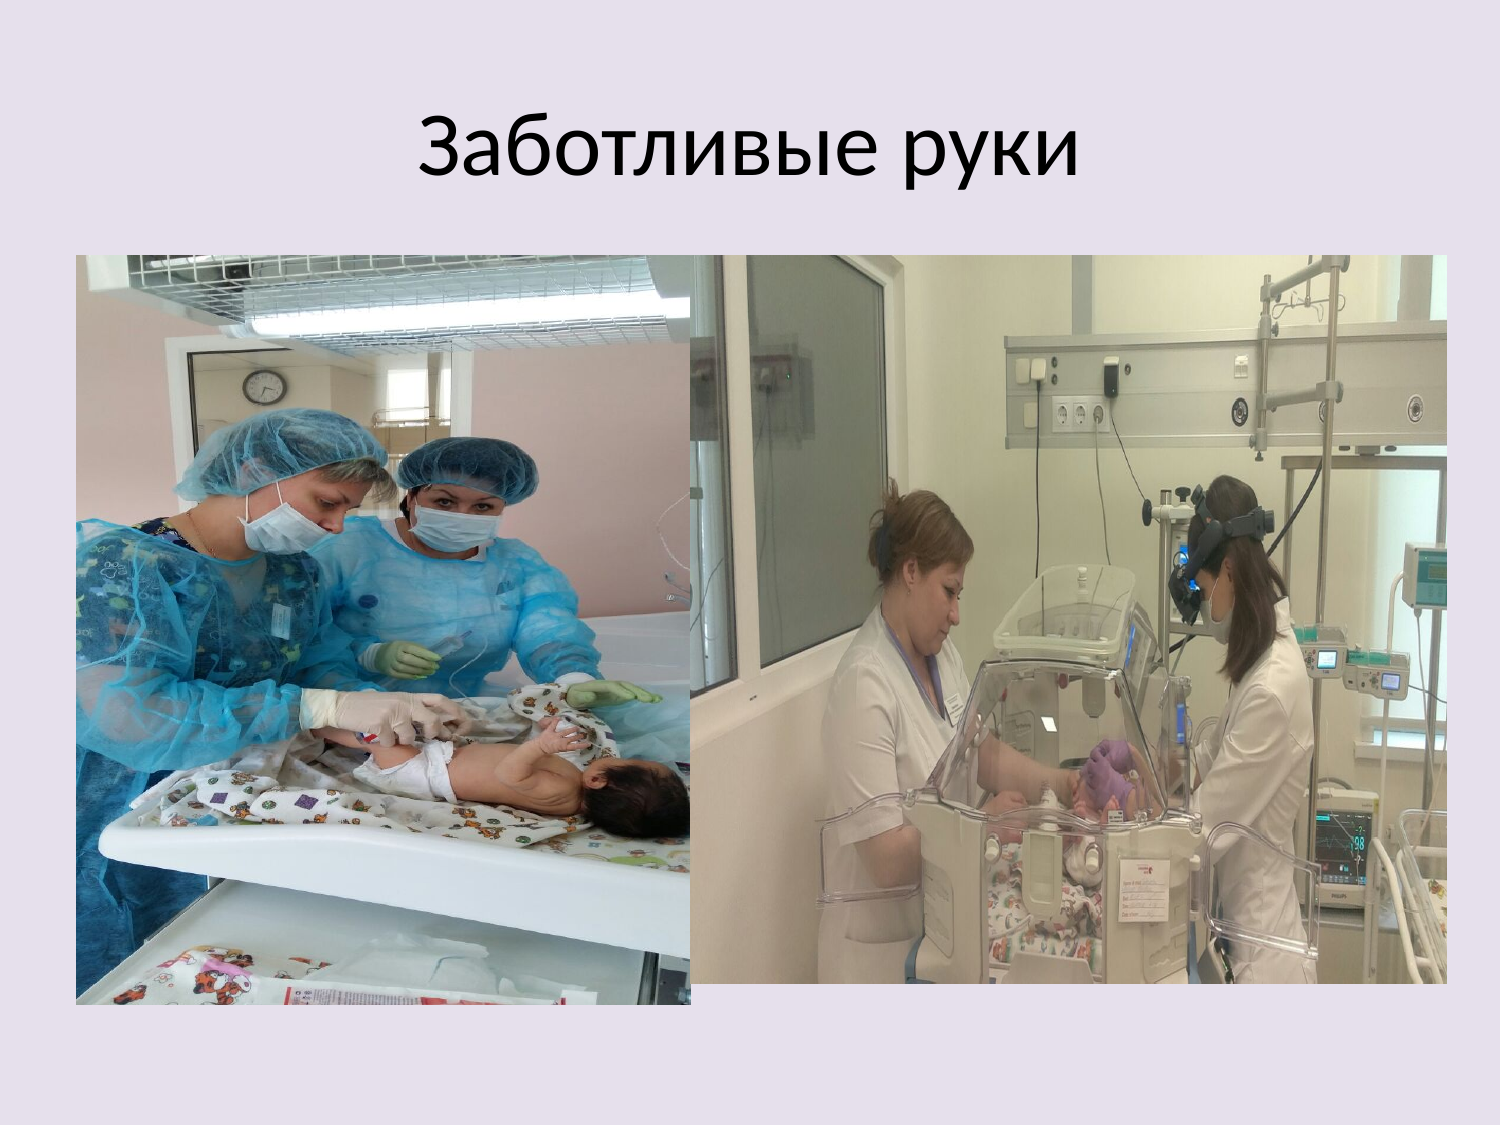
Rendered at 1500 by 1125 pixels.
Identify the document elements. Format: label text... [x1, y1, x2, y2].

picture [76, 255, 1448, 1005]
title Заботливые руки [75, 45, 1425, 233]
